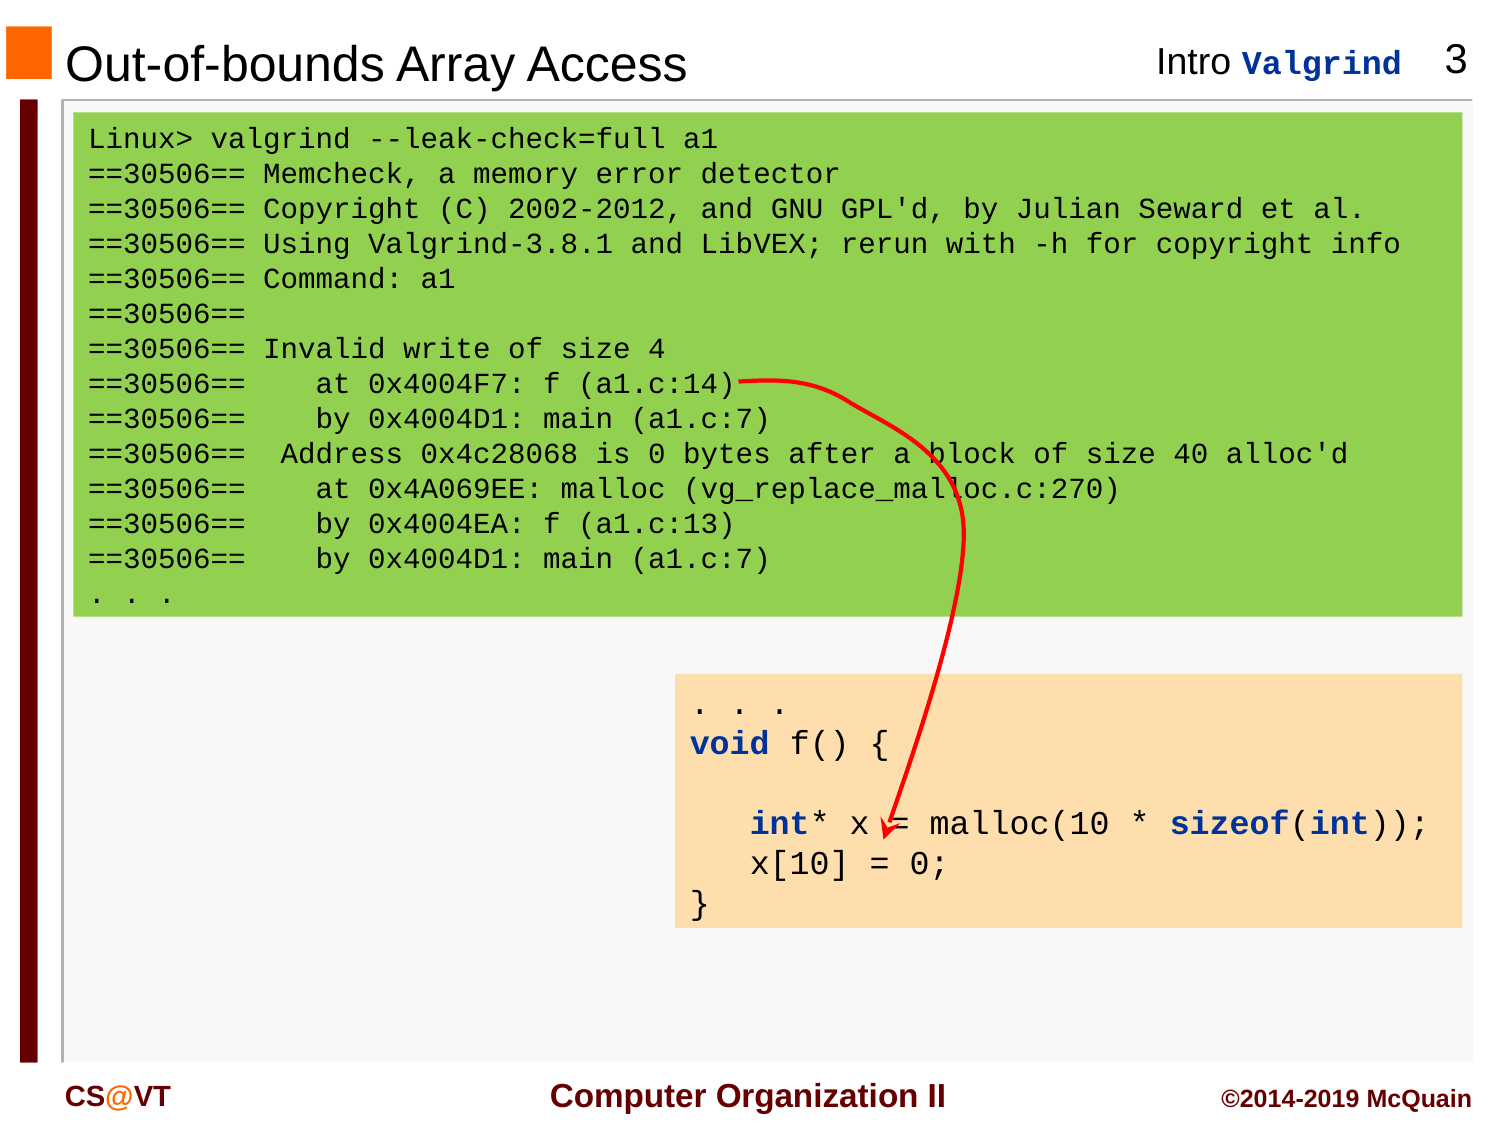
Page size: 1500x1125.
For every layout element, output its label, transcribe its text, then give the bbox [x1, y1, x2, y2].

text_box Linux> valgrind --leak-check=full a1 ==30506== Memcheck, a memory error detector ==30506== Copyright (C) 2002-2012, and GNU GPL'd, by Julian Seward et al. ==30506== Using Valgrind-3.8.1 and LibVEX; rerun with -h for copyright info ==30506== Command: a1 ==30506== ==30506== Invalid write of size 4 ==30506== at 0x4004F7: f (a1.c:14) ==30506== by 0x4004D1: main (a1.c:7) ==30506== Address 0x4c28068 is 0 bytes after a block of size 40 alloc'd ==30506== at 0x4A069EE: malloc (vg_replace_malloc.c:270) ==30506== by 0x4004EA: f (a1.c:13) ==30506== by 0x4004D1: main (a1.c:7) . . . [73, 112, 1463, 617]
title Out-of-bounds Array Access [50, 33, 1000, 91]
text_box . . . void f() { int* x = malloc(10 * sizeof(int)); x[10] = 0; } [675, 673, 1463, 929]
text_box [738, 380, 964, 840]
